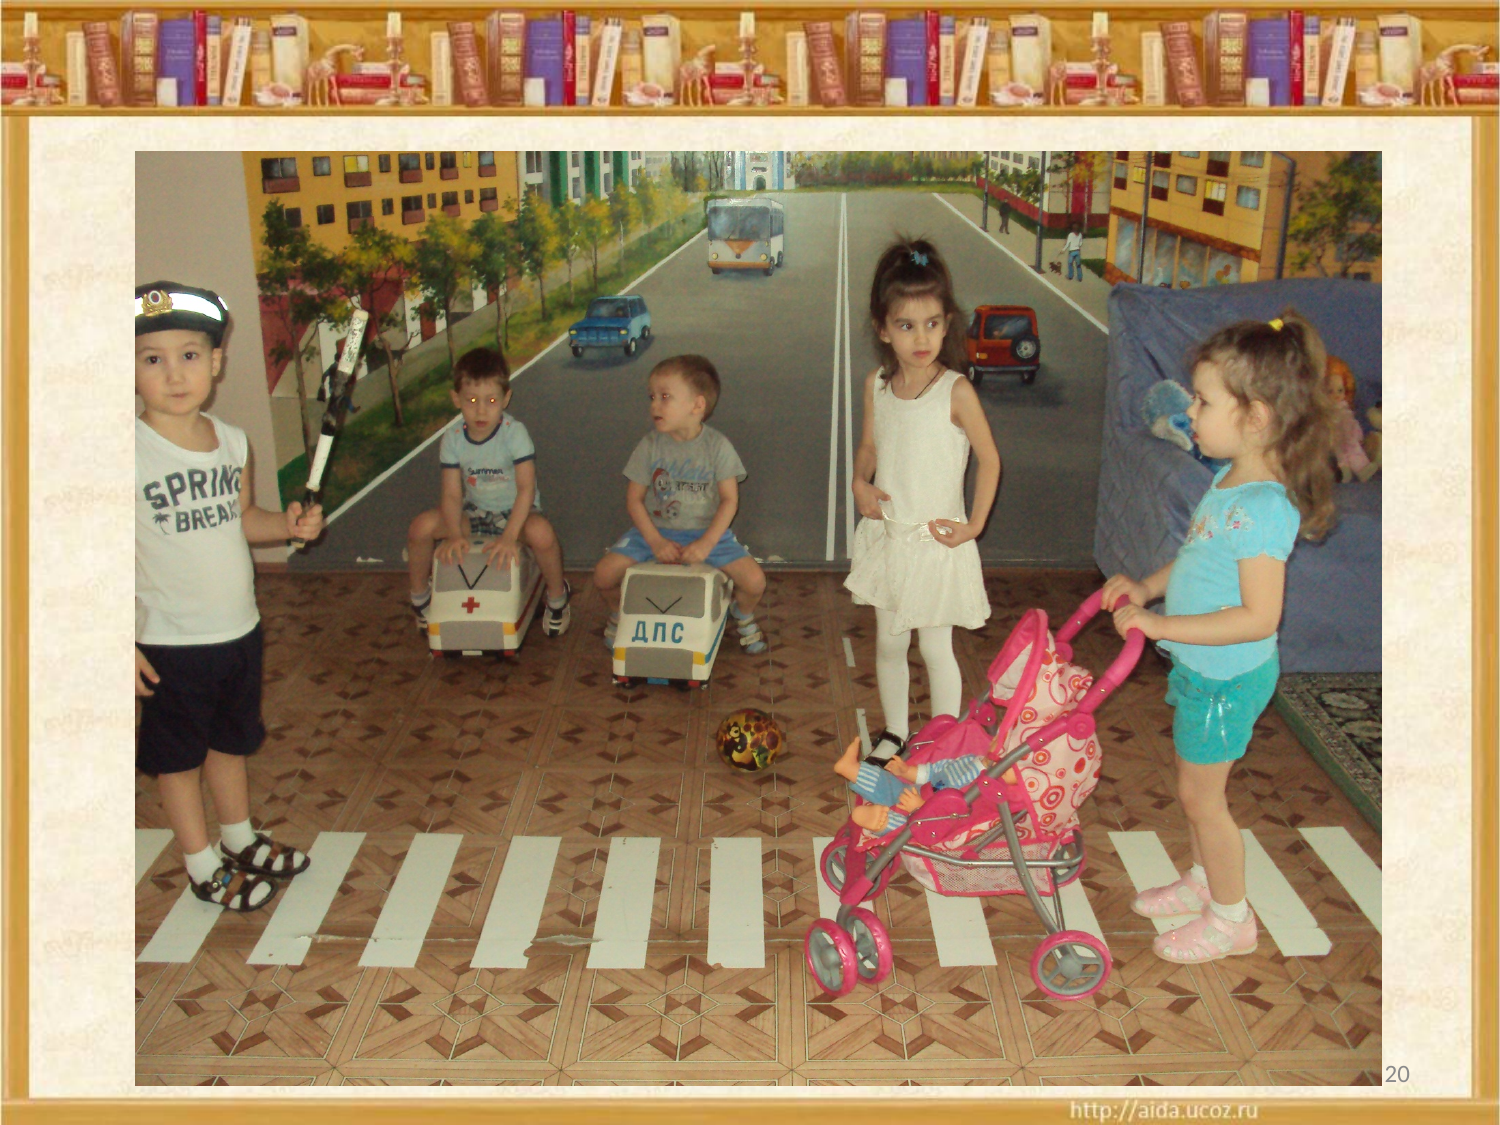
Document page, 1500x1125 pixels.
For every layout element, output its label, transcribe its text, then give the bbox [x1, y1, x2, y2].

picture [0, 0, 1500, 1125]
slide_number 20 [1074, 1042, 1425, 1103]
